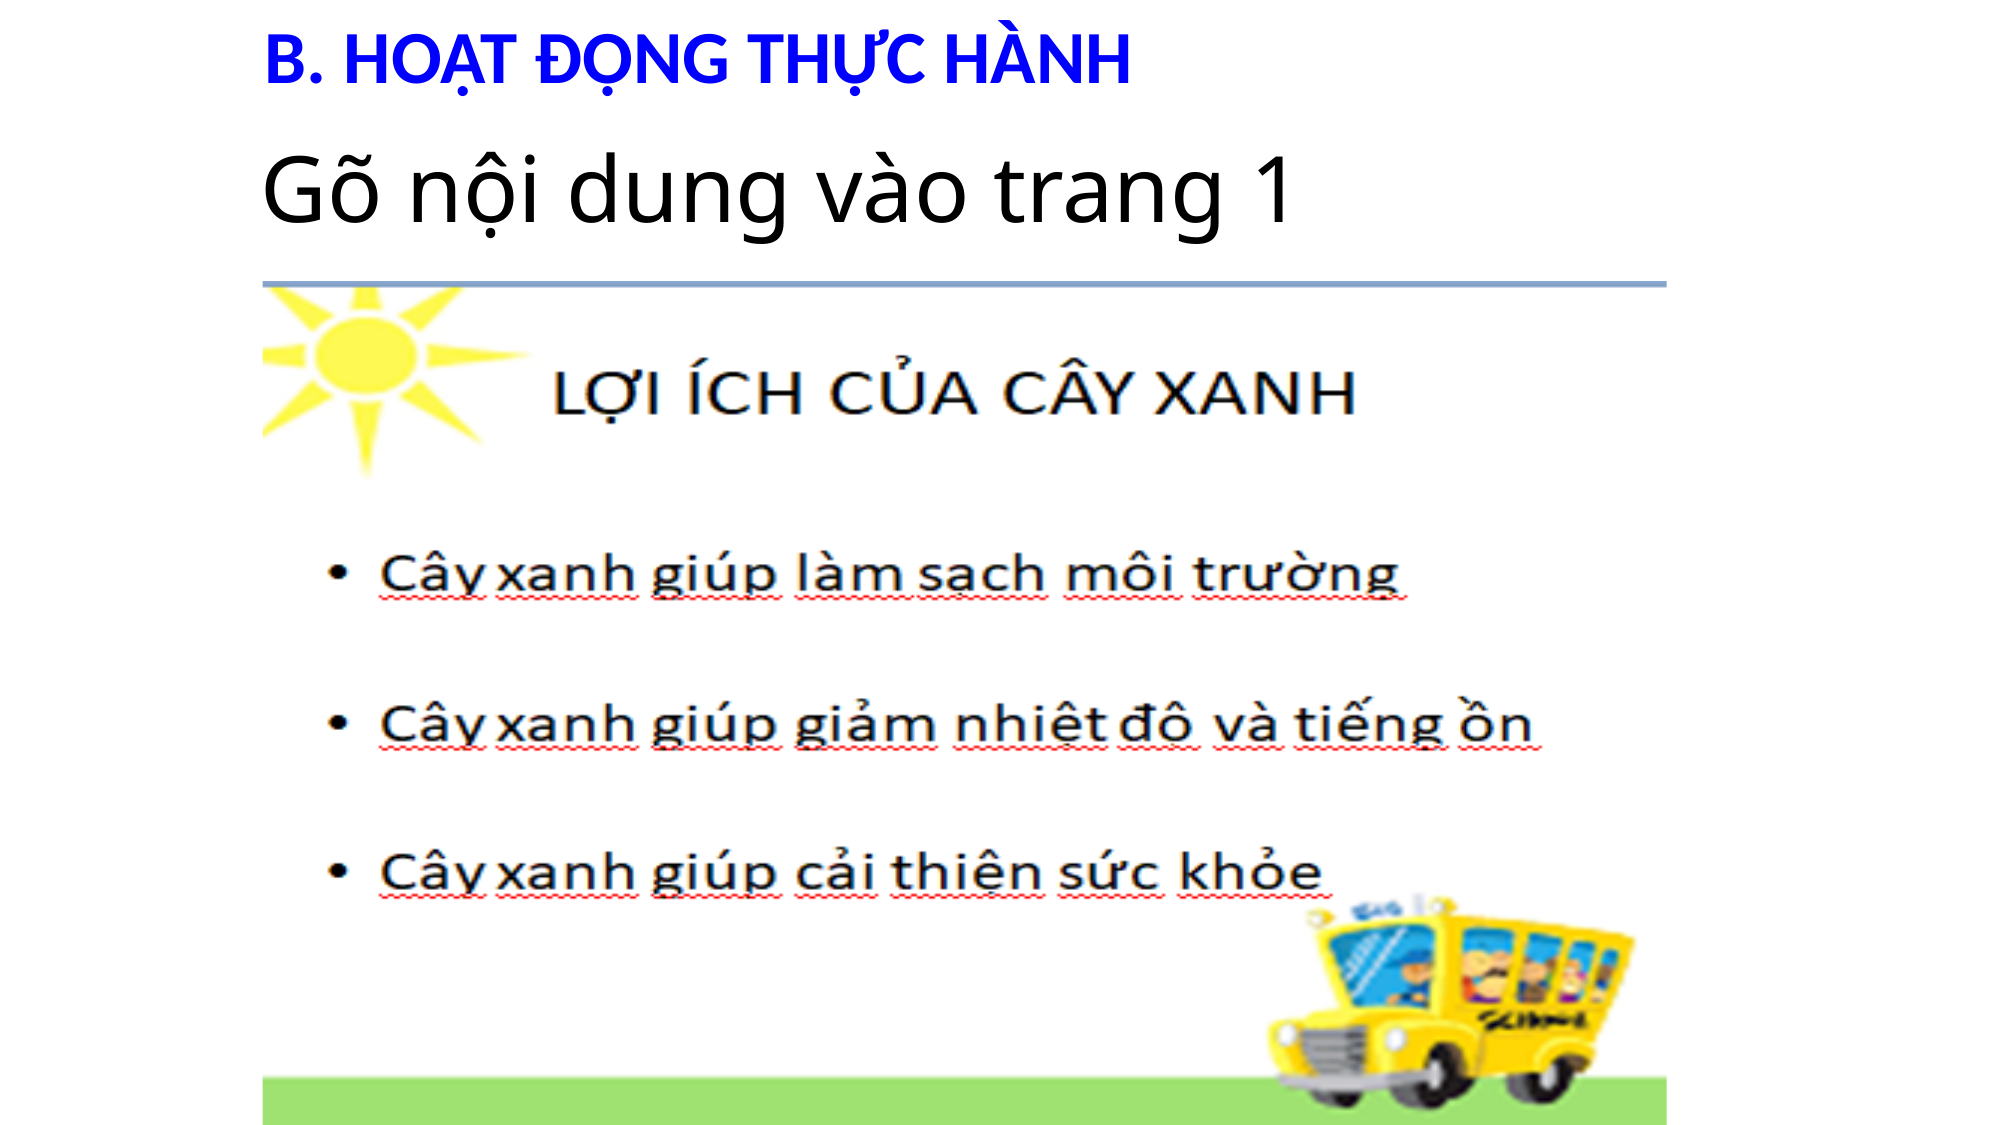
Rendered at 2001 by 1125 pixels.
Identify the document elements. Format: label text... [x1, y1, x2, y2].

title Gõ nội dung vào trang 1 [245, 107, 1971, 280]
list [262, 281, 1667, 1125]
text_box B. HOẠT ĐỘNG THỰC HÀNH [250, 1, 1149, 106]
